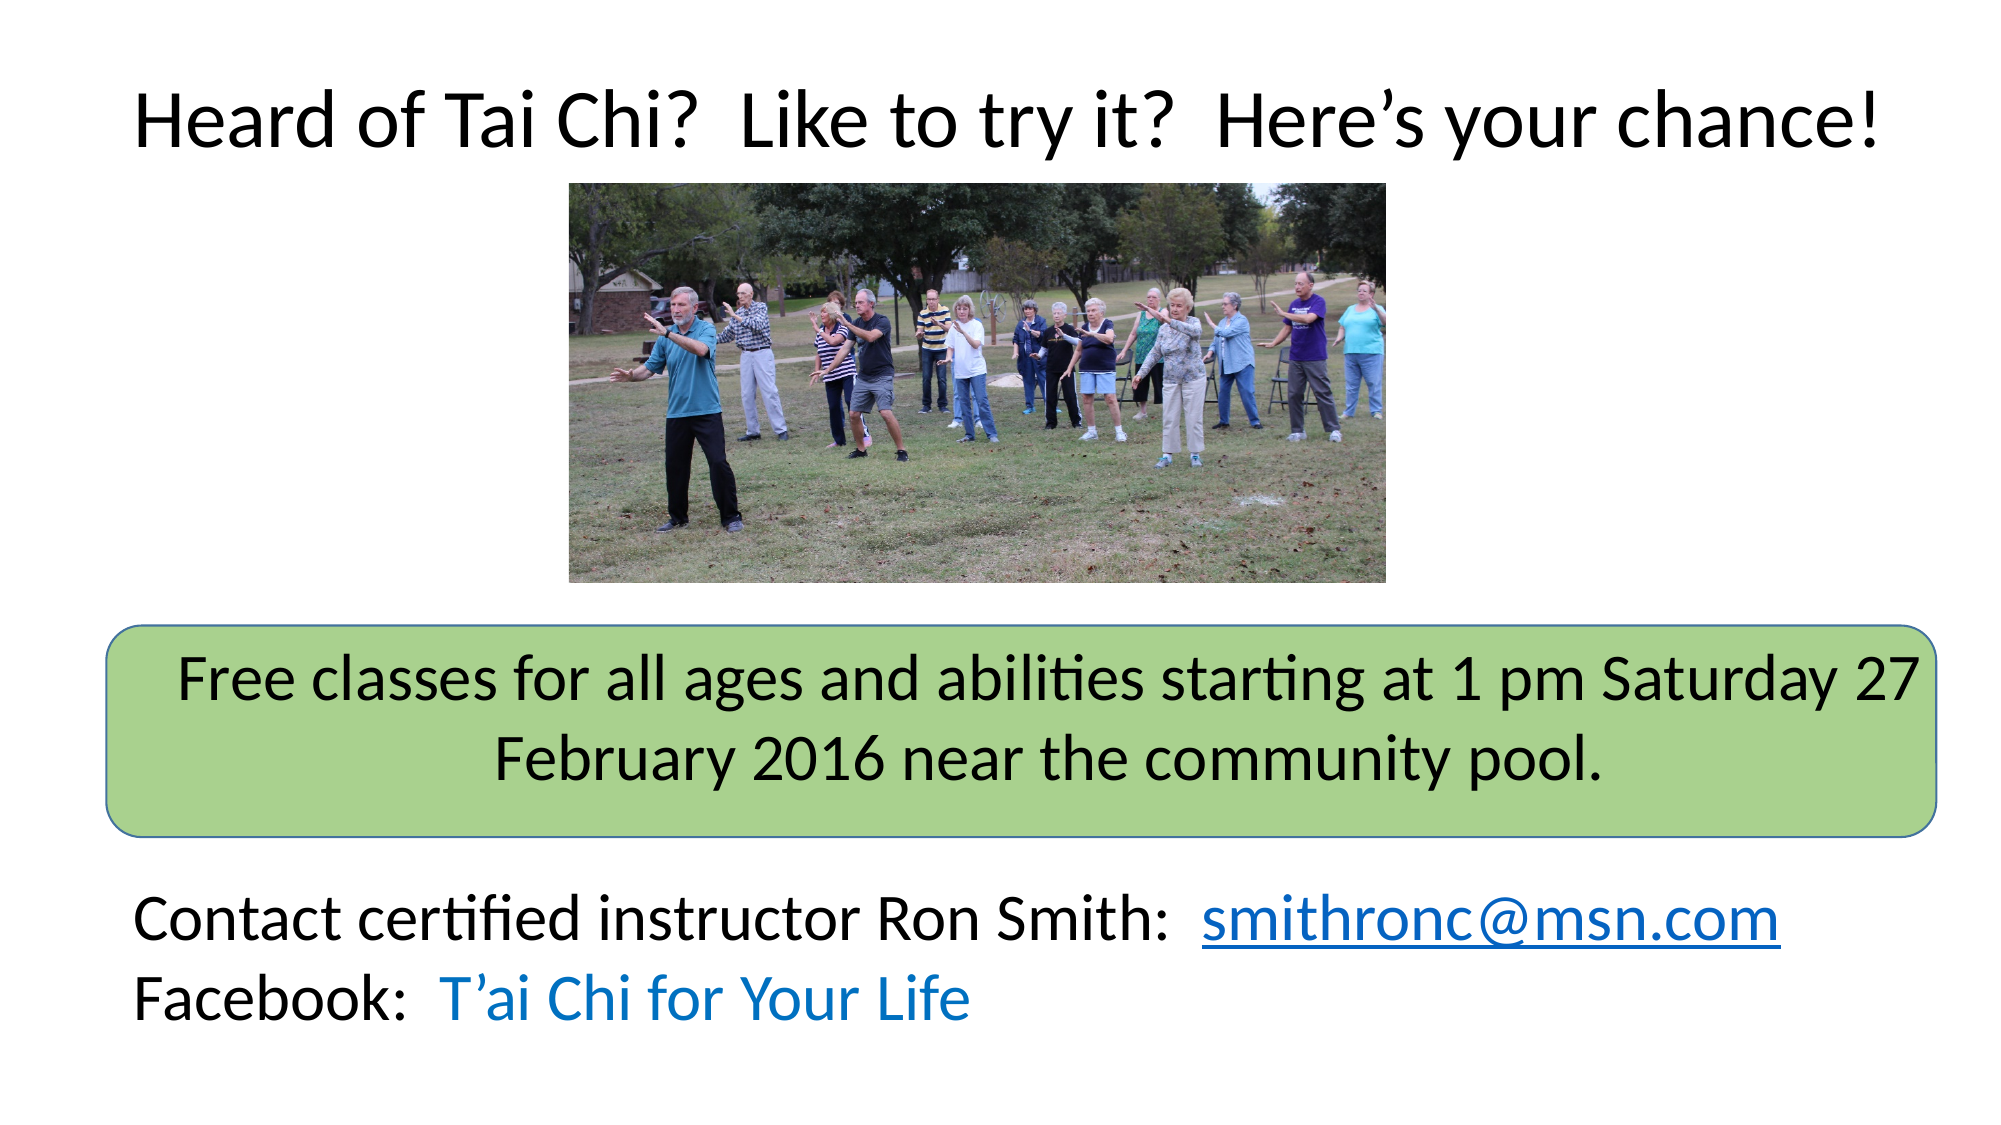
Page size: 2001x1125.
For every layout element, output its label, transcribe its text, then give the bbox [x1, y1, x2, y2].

picture [568, 183, 1386, 583]
text_box Heard of Tai Chi? Like to try it? Here’s your chance! Free classes for all ages and abilities starting at 1 pm Saturday 27 February 2016 near the community pool. Contact certified instructor Ron Smith: smithronc@msn.com Facebook: T’ai Chi for Your Life [118, 56, 1982, 1042]
text_box [105, 633, 118, 830]
